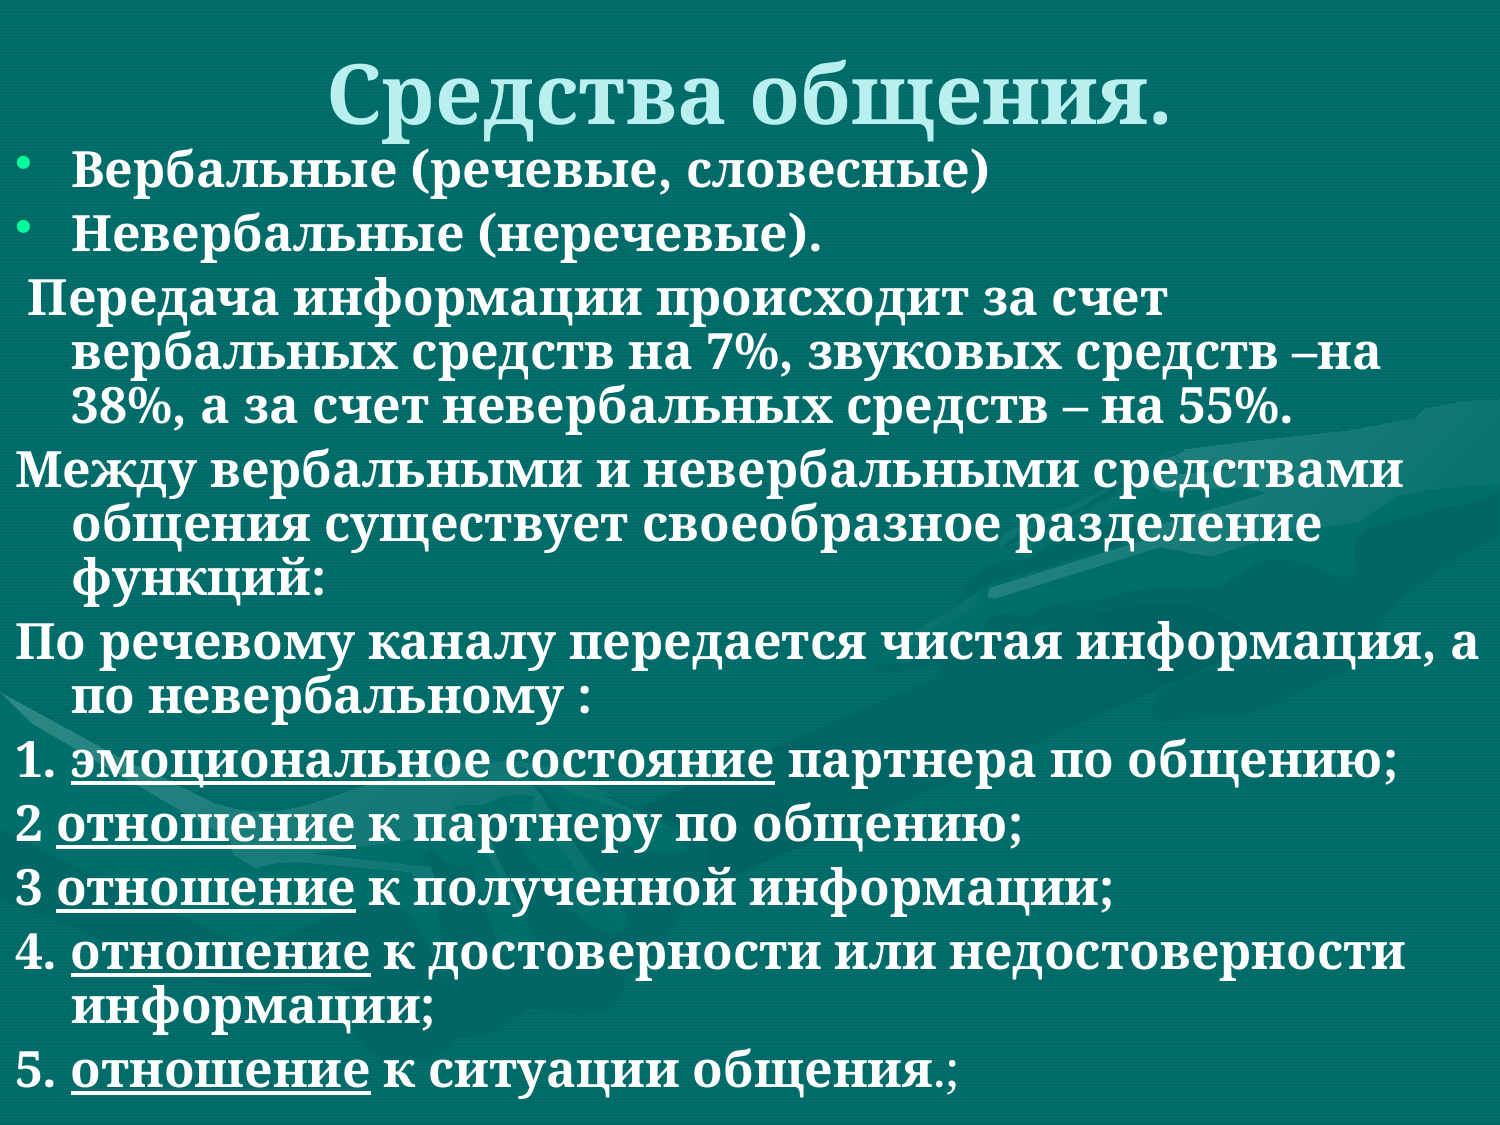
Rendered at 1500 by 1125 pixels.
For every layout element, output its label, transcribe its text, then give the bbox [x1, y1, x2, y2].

list Вербальные (речевые, словесные) Невербальные (неречевые). Передача информации происходит за счет вербальных средств на 7%, звуковых средств –на 38%, а за счет невербальных средств – на 55%. Между вербальными и невербальными средствами общения существует своеобразное разделение функций: По речевому каналу передается чистая информация, а по невербальному : 1. эмоциональное состояние партнера по общению; 2 отношение к партнеру по общению; 3 отношение к полученной информации; 4. отношение к достоверности или недостоверности информации; 5. отношение к ситуации общения.; [0, 136, 1500, 1125]
title Средства общения. [74, 44, 1426, 136]
